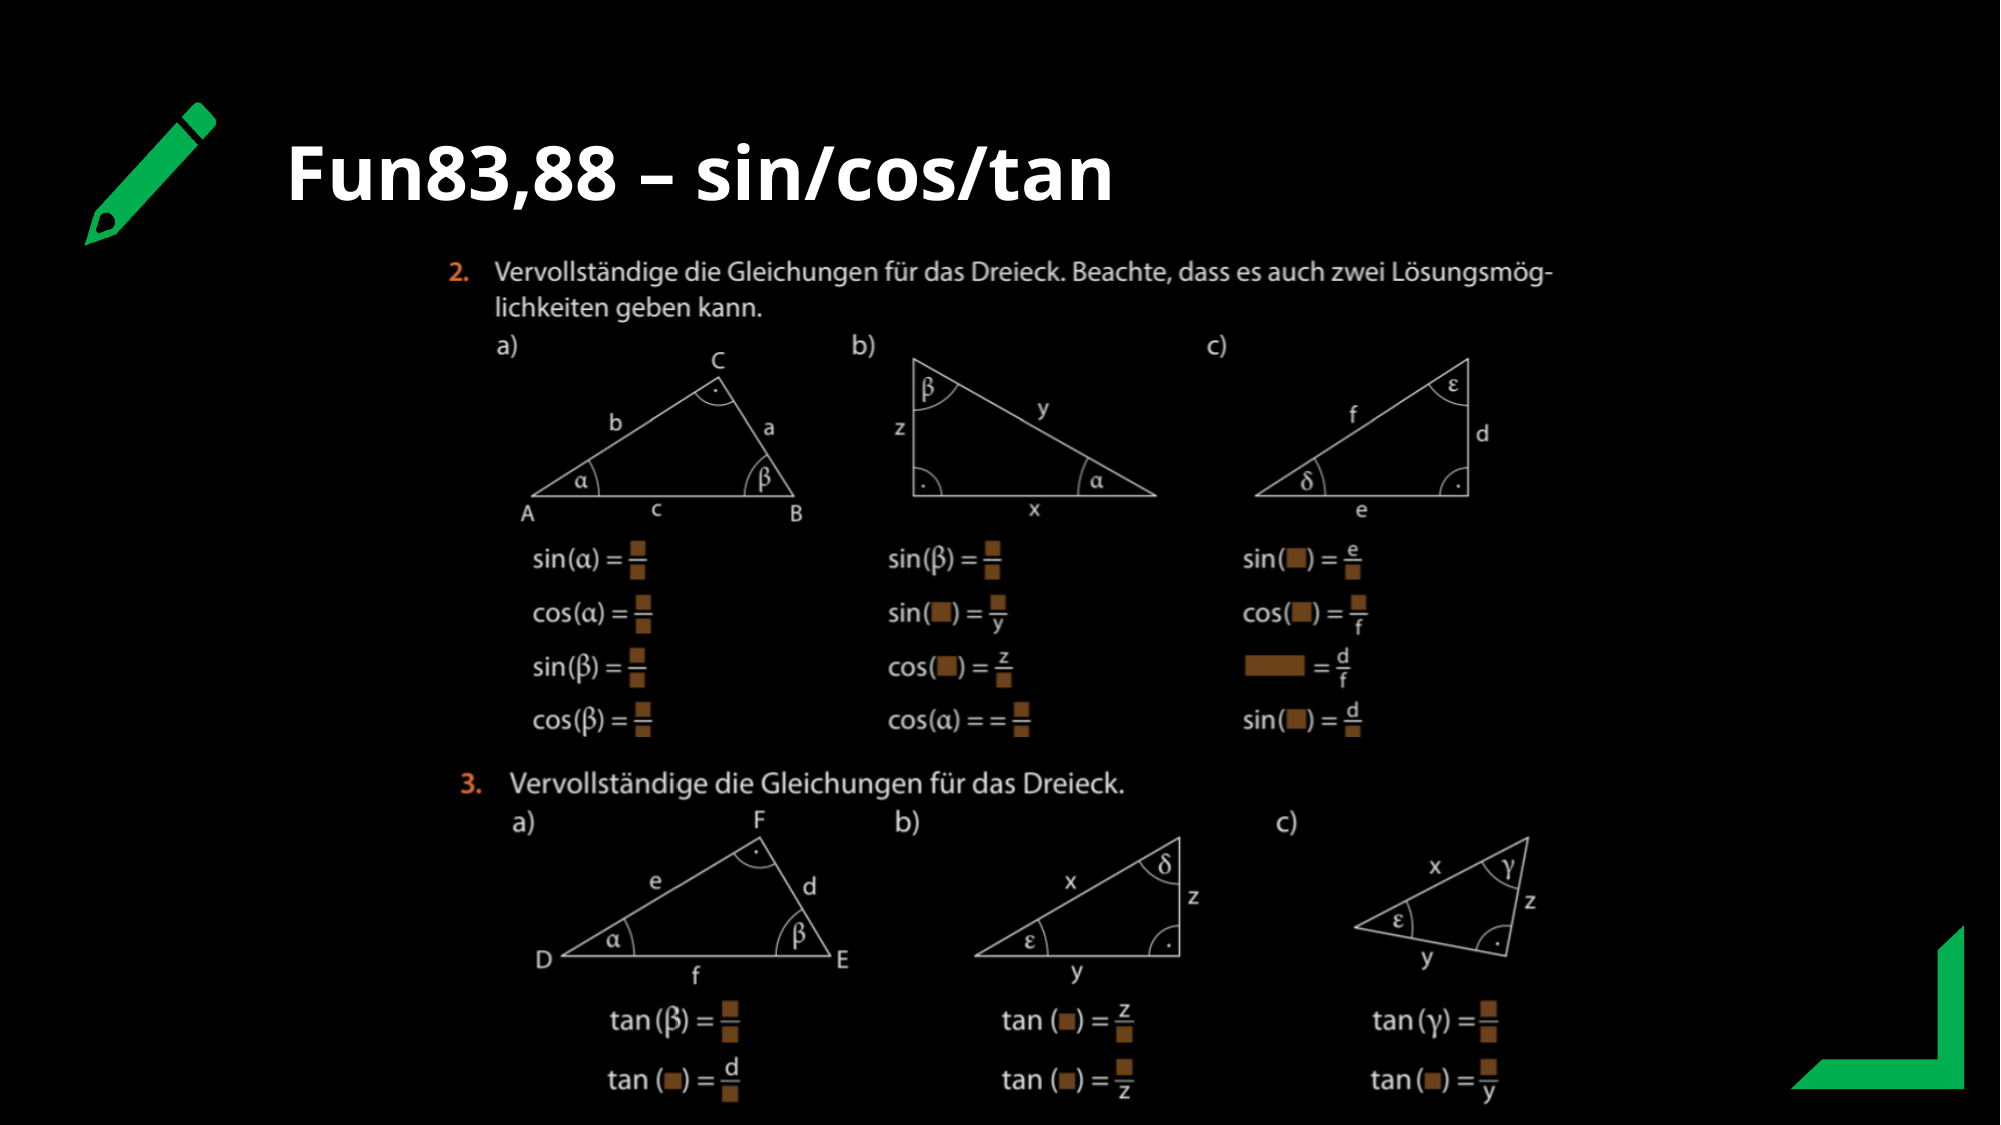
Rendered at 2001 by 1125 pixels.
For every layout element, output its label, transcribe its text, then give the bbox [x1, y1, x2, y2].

picture [71, 88, 229, 260]
picture [422, 229, 1578, 1118]
list Fun83,88 – sin/cos/tan [271, 128, 1263, 235]
